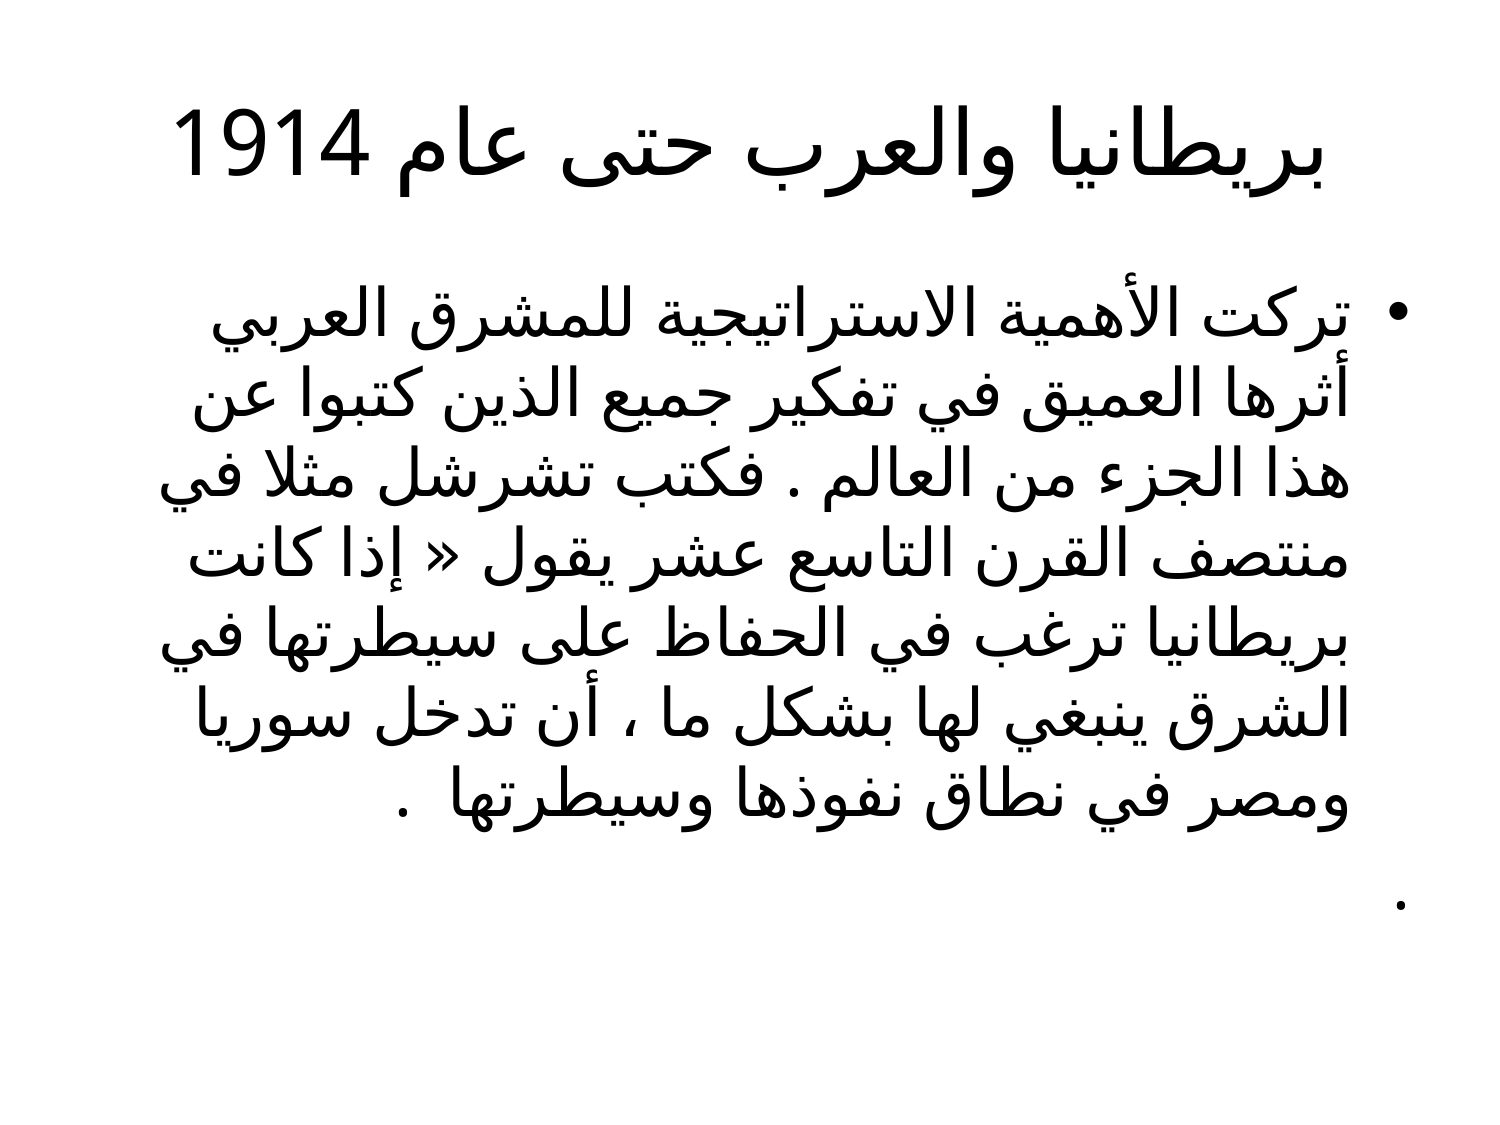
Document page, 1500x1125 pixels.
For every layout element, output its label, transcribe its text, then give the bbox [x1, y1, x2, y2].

title بريطانيا والعرب حتى عام 1914 [75, 45, 1425, 233]
list تركت الأهمية الاستراتيجية للمشرق العربي أثرها العميق في تفكير جميع الذين كتبوا عن هذا الجزء من العالم . فكتب تشرشل مثلا في منتصف القرن التاسع عشر يقول « إذا كانت بريطانيا ترغب في الحفاظ على سيطرتها في الشرق ينبغي لها بشكل ما ، أن تدخل سوريا ومصر في نطاق نفوذها وسيطرتها . . [75, 262, 1425, 1005]
